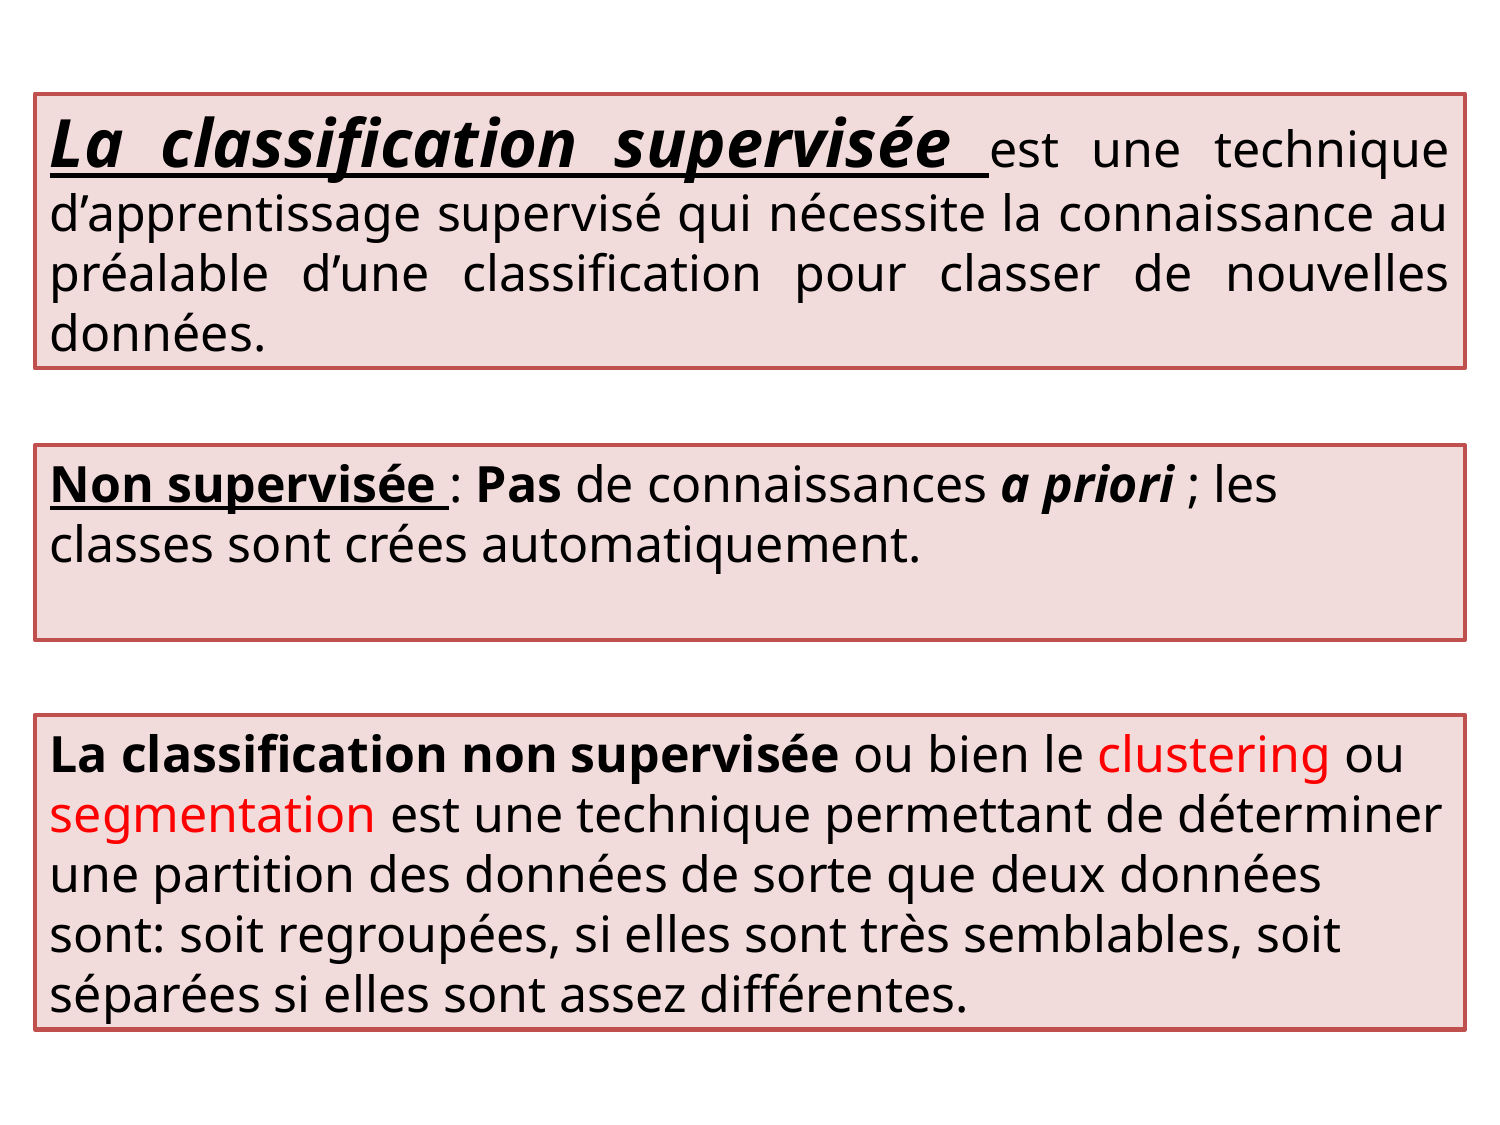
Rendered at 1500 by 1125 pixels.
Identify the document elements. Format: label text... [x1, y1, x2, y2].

text_box La classification supervisée est une technique d’apprentissage supervisé qui nécessite la connaissance au préalable d’une classification pour classer de nouvelles données. [33, 92, 1467, 370]
text_box Non supervisée : Pas de connaissances a priori ; les classes sont crées automatiquement. [33, 443, 1467, 642]
text_box La classification non supervisée ou bien le clustering ou segmentation est une technique permettant de déterminer une partition des données de sorte que deux données sont: soit regroupées, si elles sont très semblables, soit séparées si elles sont assez différentes. [33, 713, 1467, 1032]
